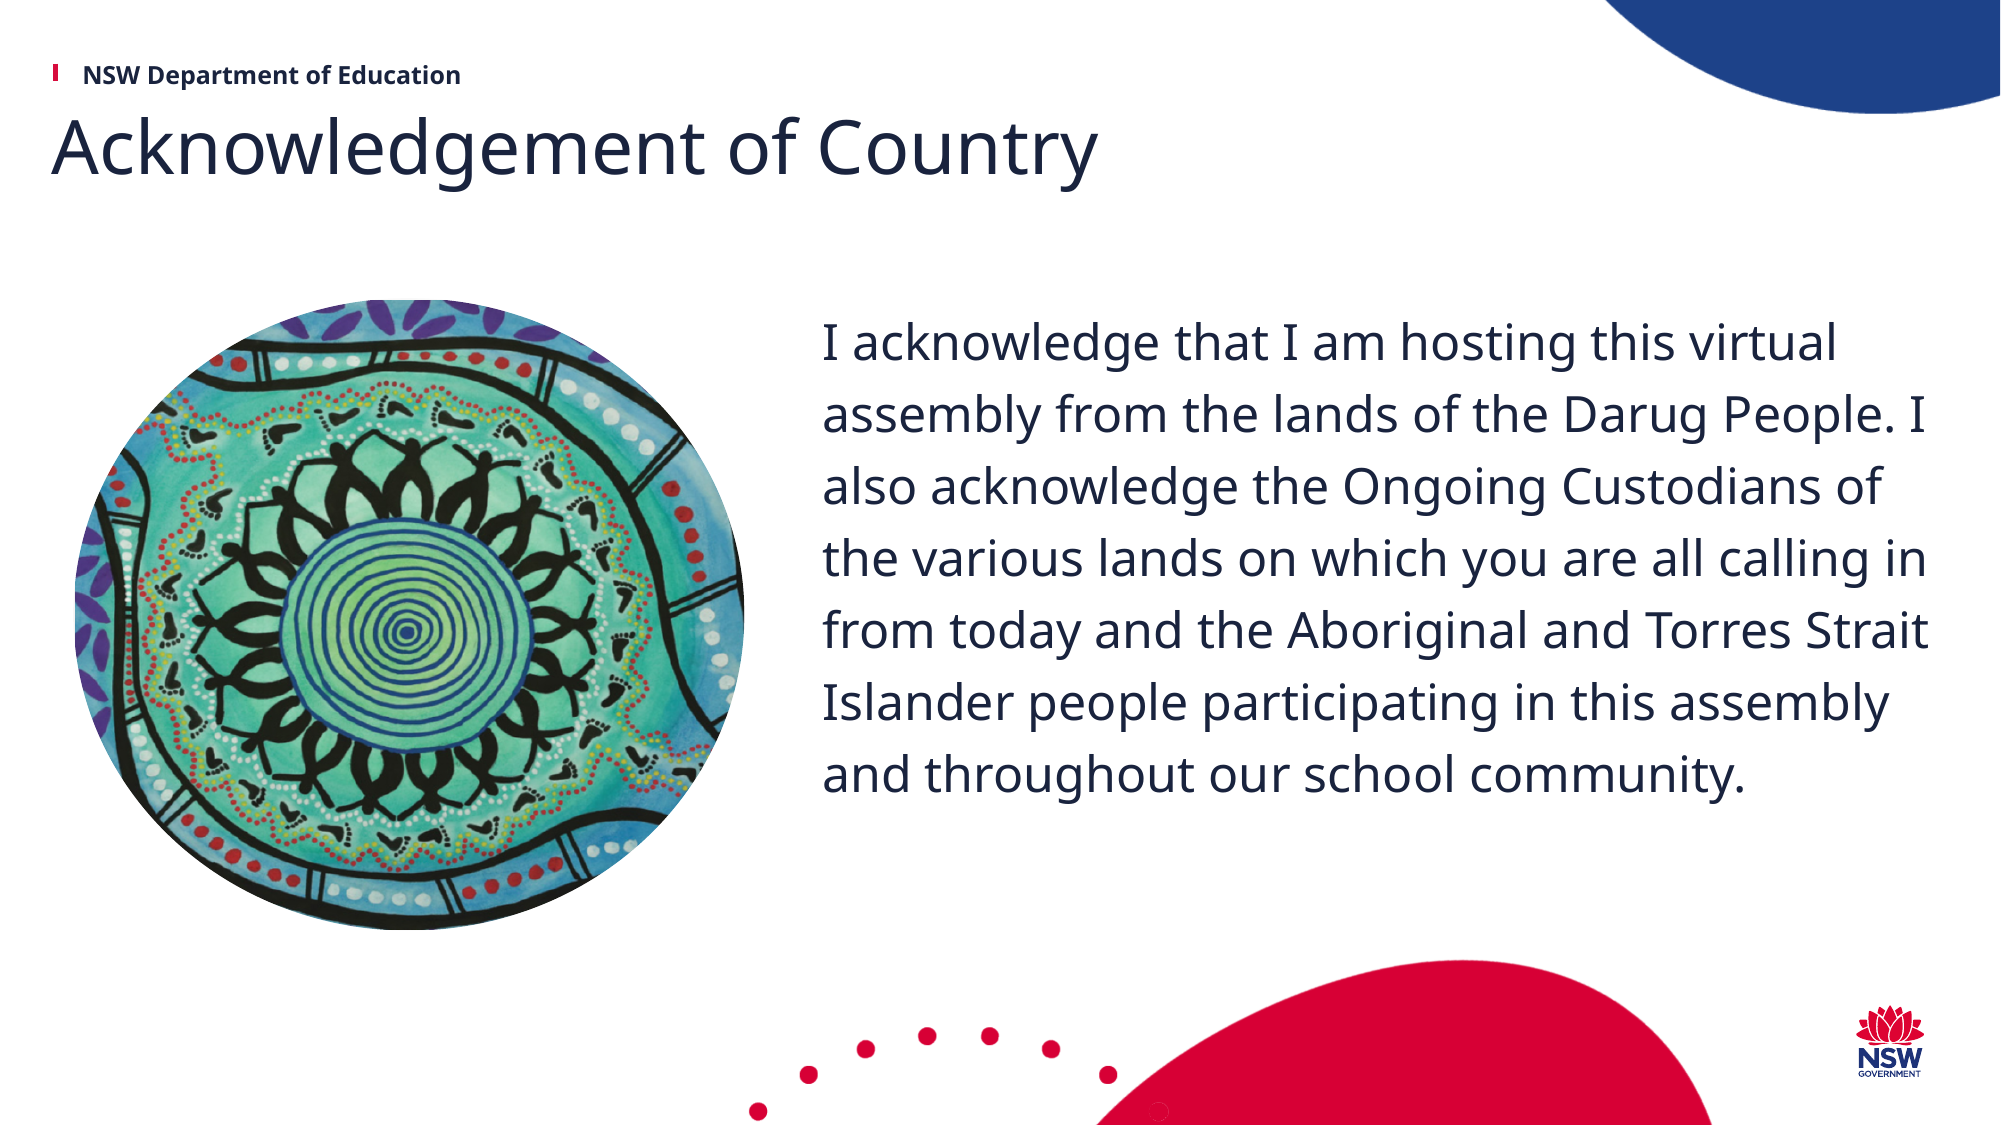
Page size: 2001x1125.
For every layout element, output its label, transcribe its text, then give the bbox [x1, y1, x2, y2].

picture [1478, 0, 2001, 123]
title Acknowledgement of Country [51, 109, 1936, 192]
picture [636, 982, 1814, 1125]
list I acknowledge that I am hosting this virtual assembly from the lands of the Darug People. I also acknowledge the Ongoing Custodians of the various lands on which you are all calling in from today and the Aboriginal and Torres Strait Islander people participating in this assembly and throughout our school community. [822, 298, 1936, 982]
text_box [72, 297, 746, 932]
